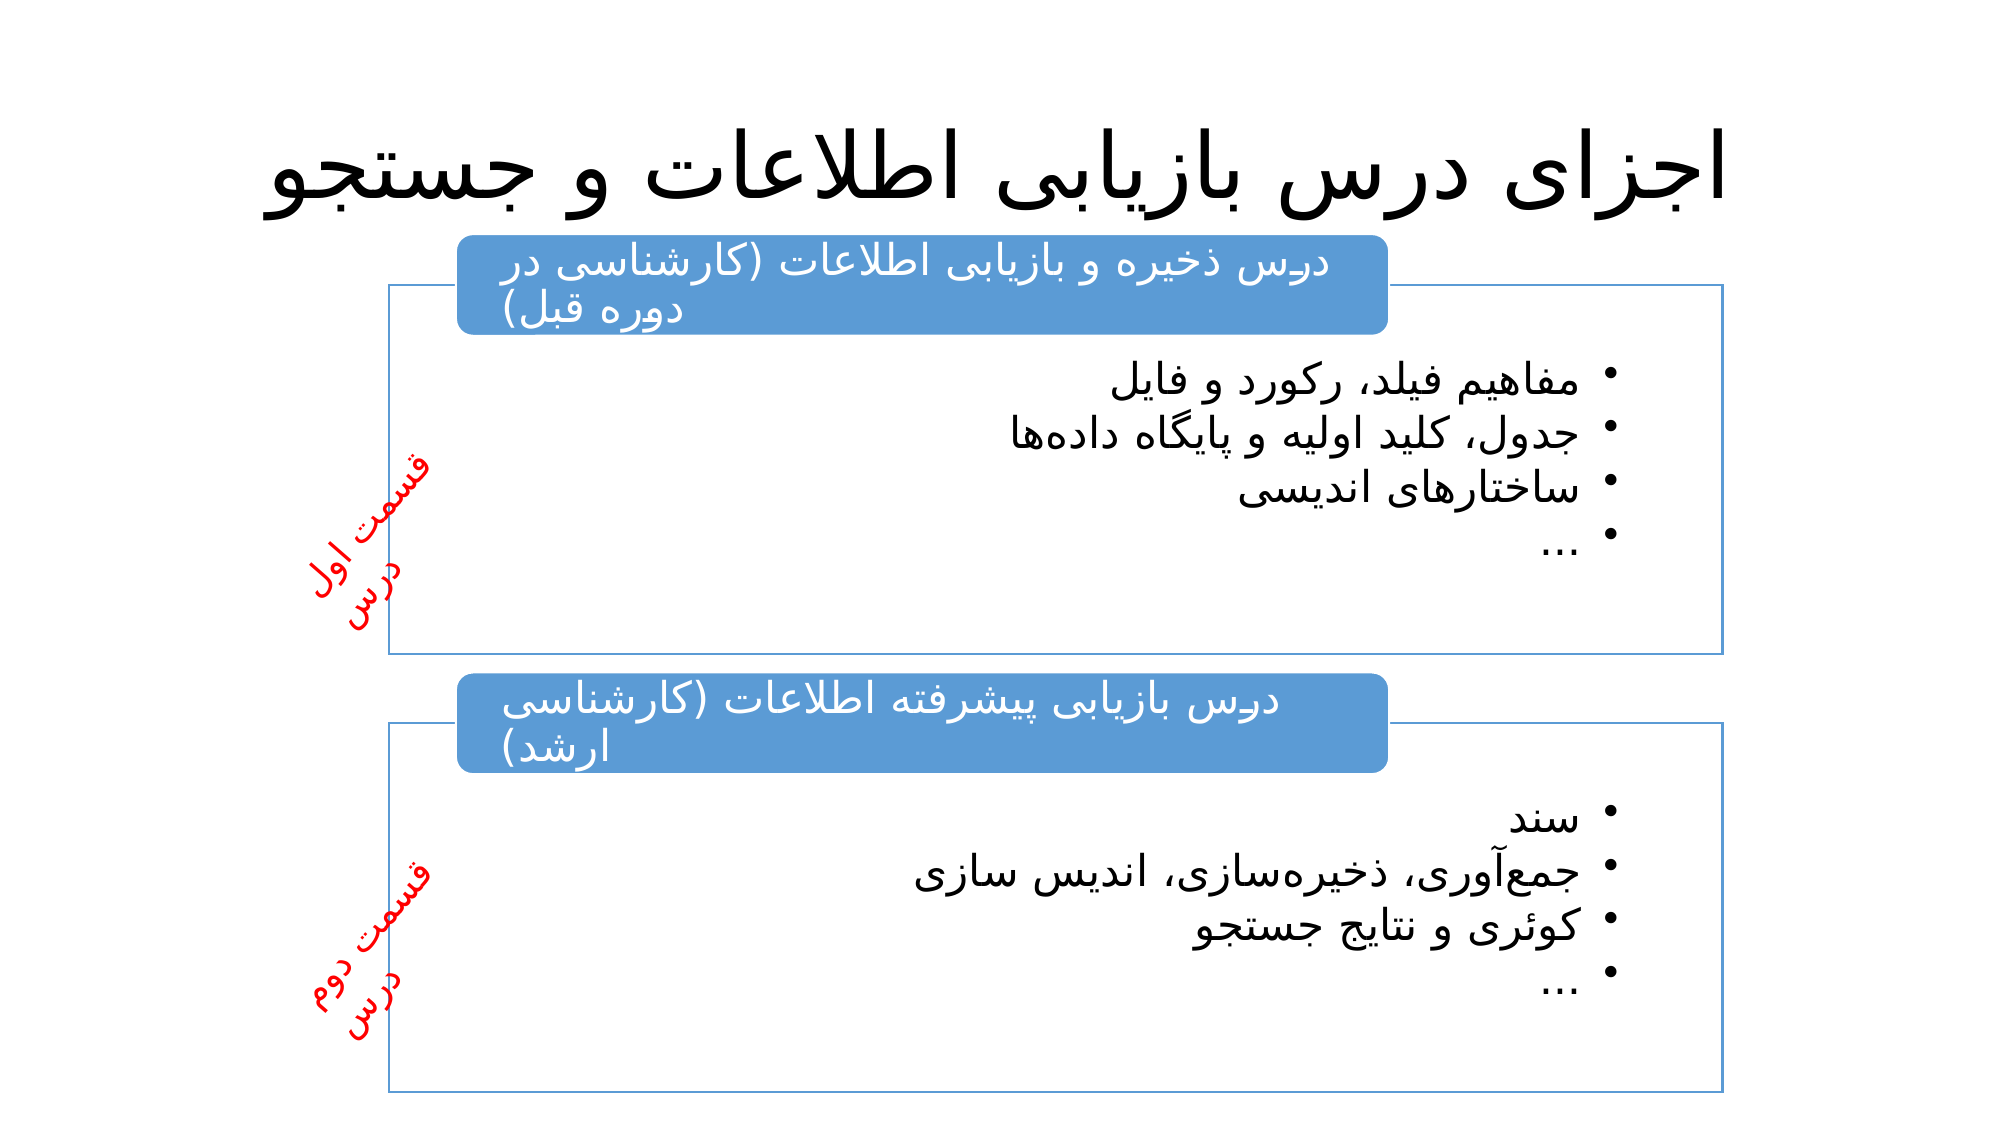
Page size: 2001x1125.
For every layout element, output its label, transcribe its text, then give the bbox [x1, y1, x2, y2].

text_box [389, 218, 1723, 1108]
text_box قسمت دوم درس [273, 859, 389, 1061]
text_box قسمت اول درس [273, 449, 389, 651]
title اجزای درس بازیابی اطلاعات و جستجو [137, 59, 1863, 278]
